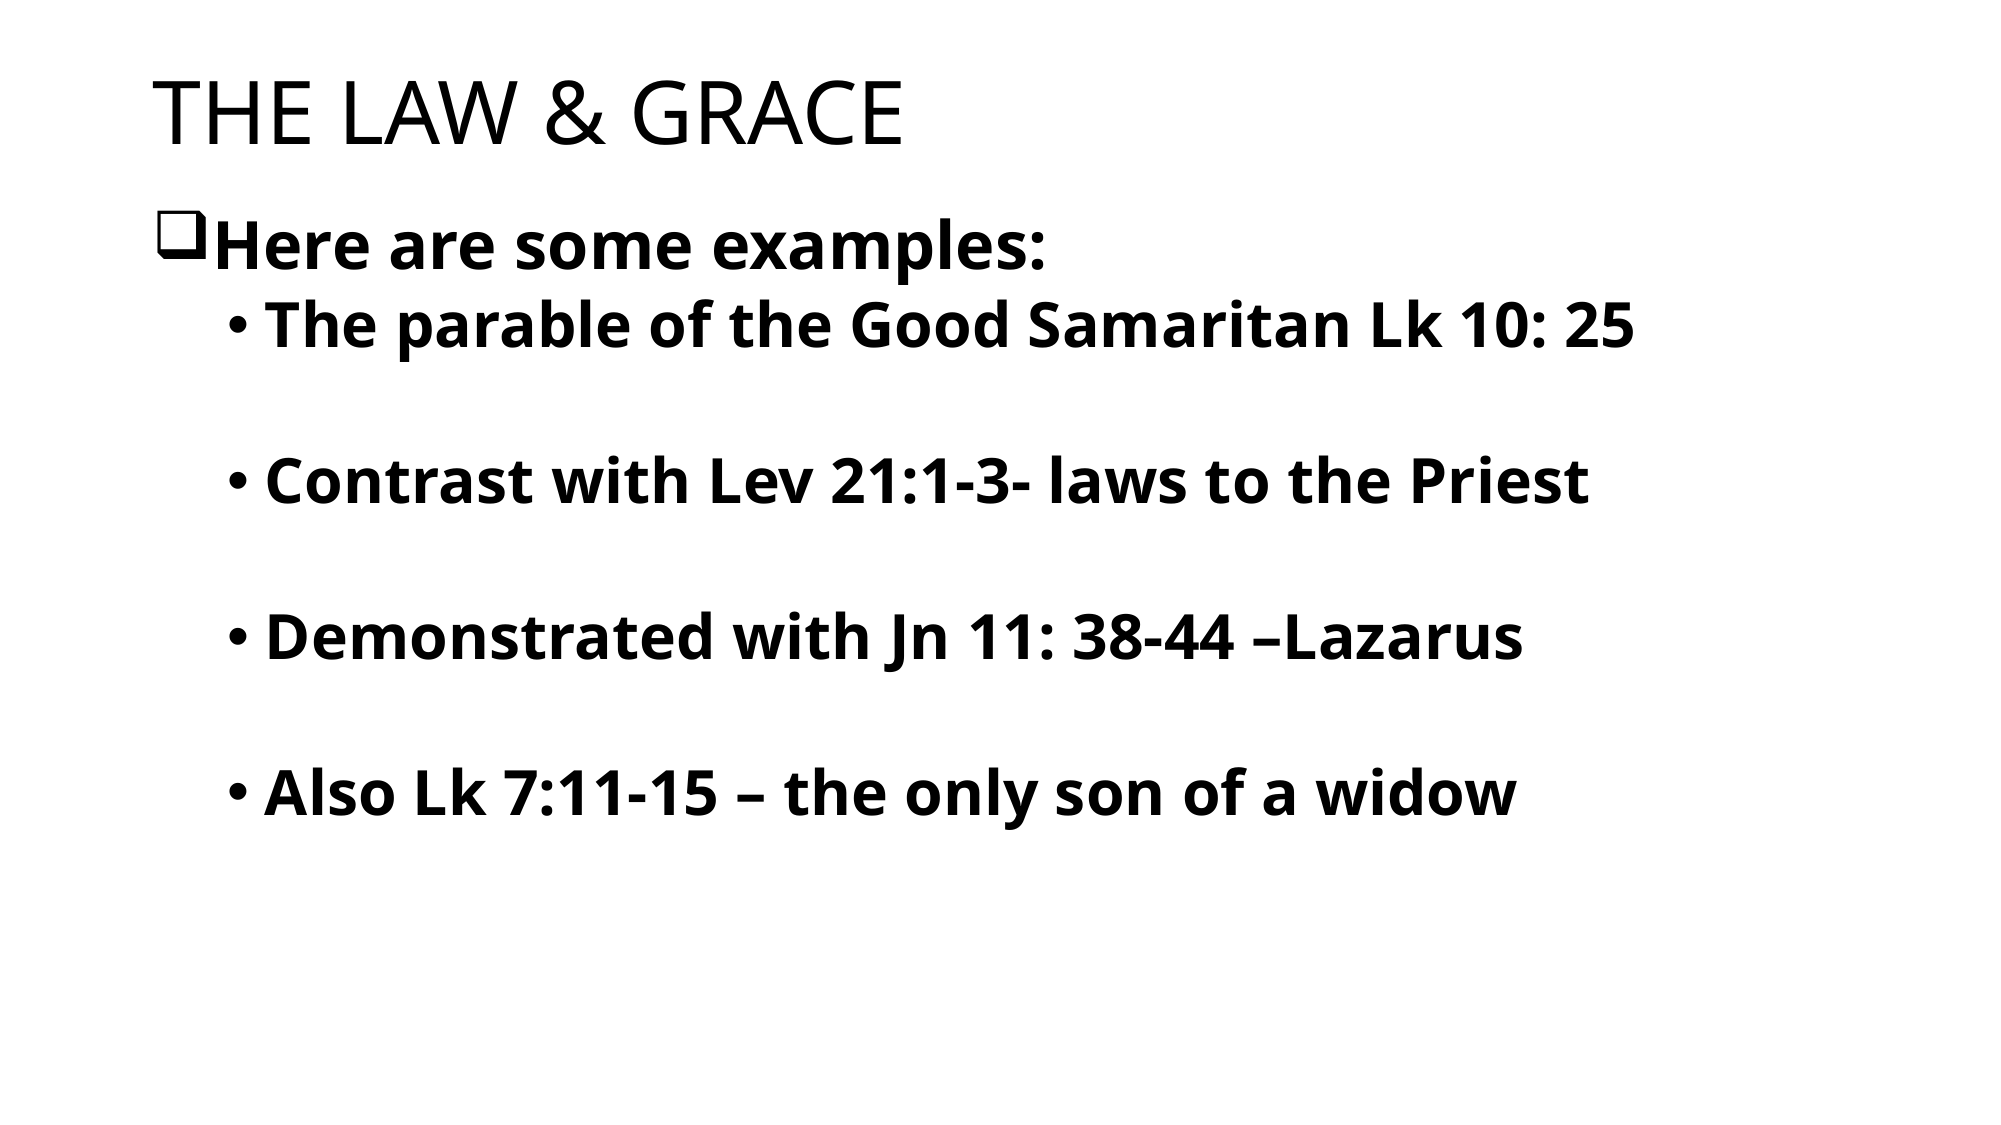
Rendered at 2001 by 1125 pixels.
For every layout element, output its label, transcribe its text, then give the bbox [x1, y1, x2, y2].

title THE LAW & GRACE [137, 59, 1863, 204]
list Here are some examples: The parable of the Good Samaritan Lk 10: 25 Contrast with Lev 21:1-3- laws to the Priest Demonstrated with Jn 11: 38-44 –Lazarus Also Lk 7:11-15 – the only son of a widow [137, 204, 1863, 1014]
